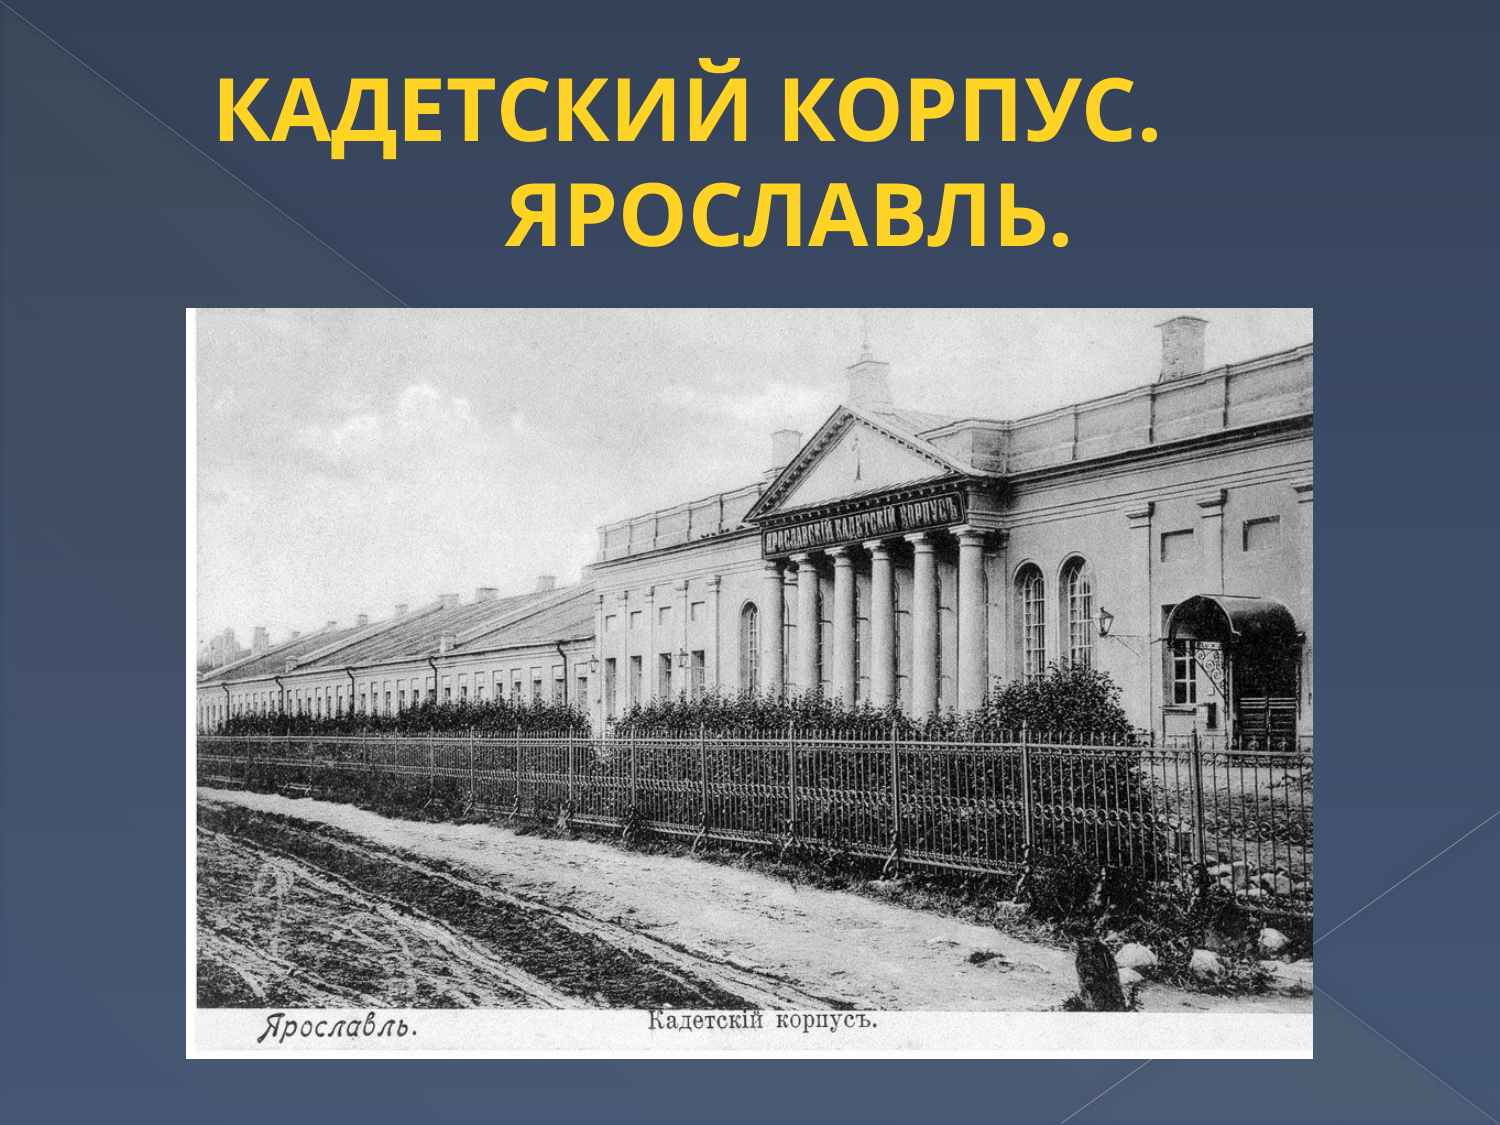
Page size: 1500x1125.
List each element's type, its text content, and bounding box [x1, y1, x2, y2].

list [189, 311, 1312, 1057]
title Кадетский корпус. Ярославль. [75, 43, 1425, 274]
